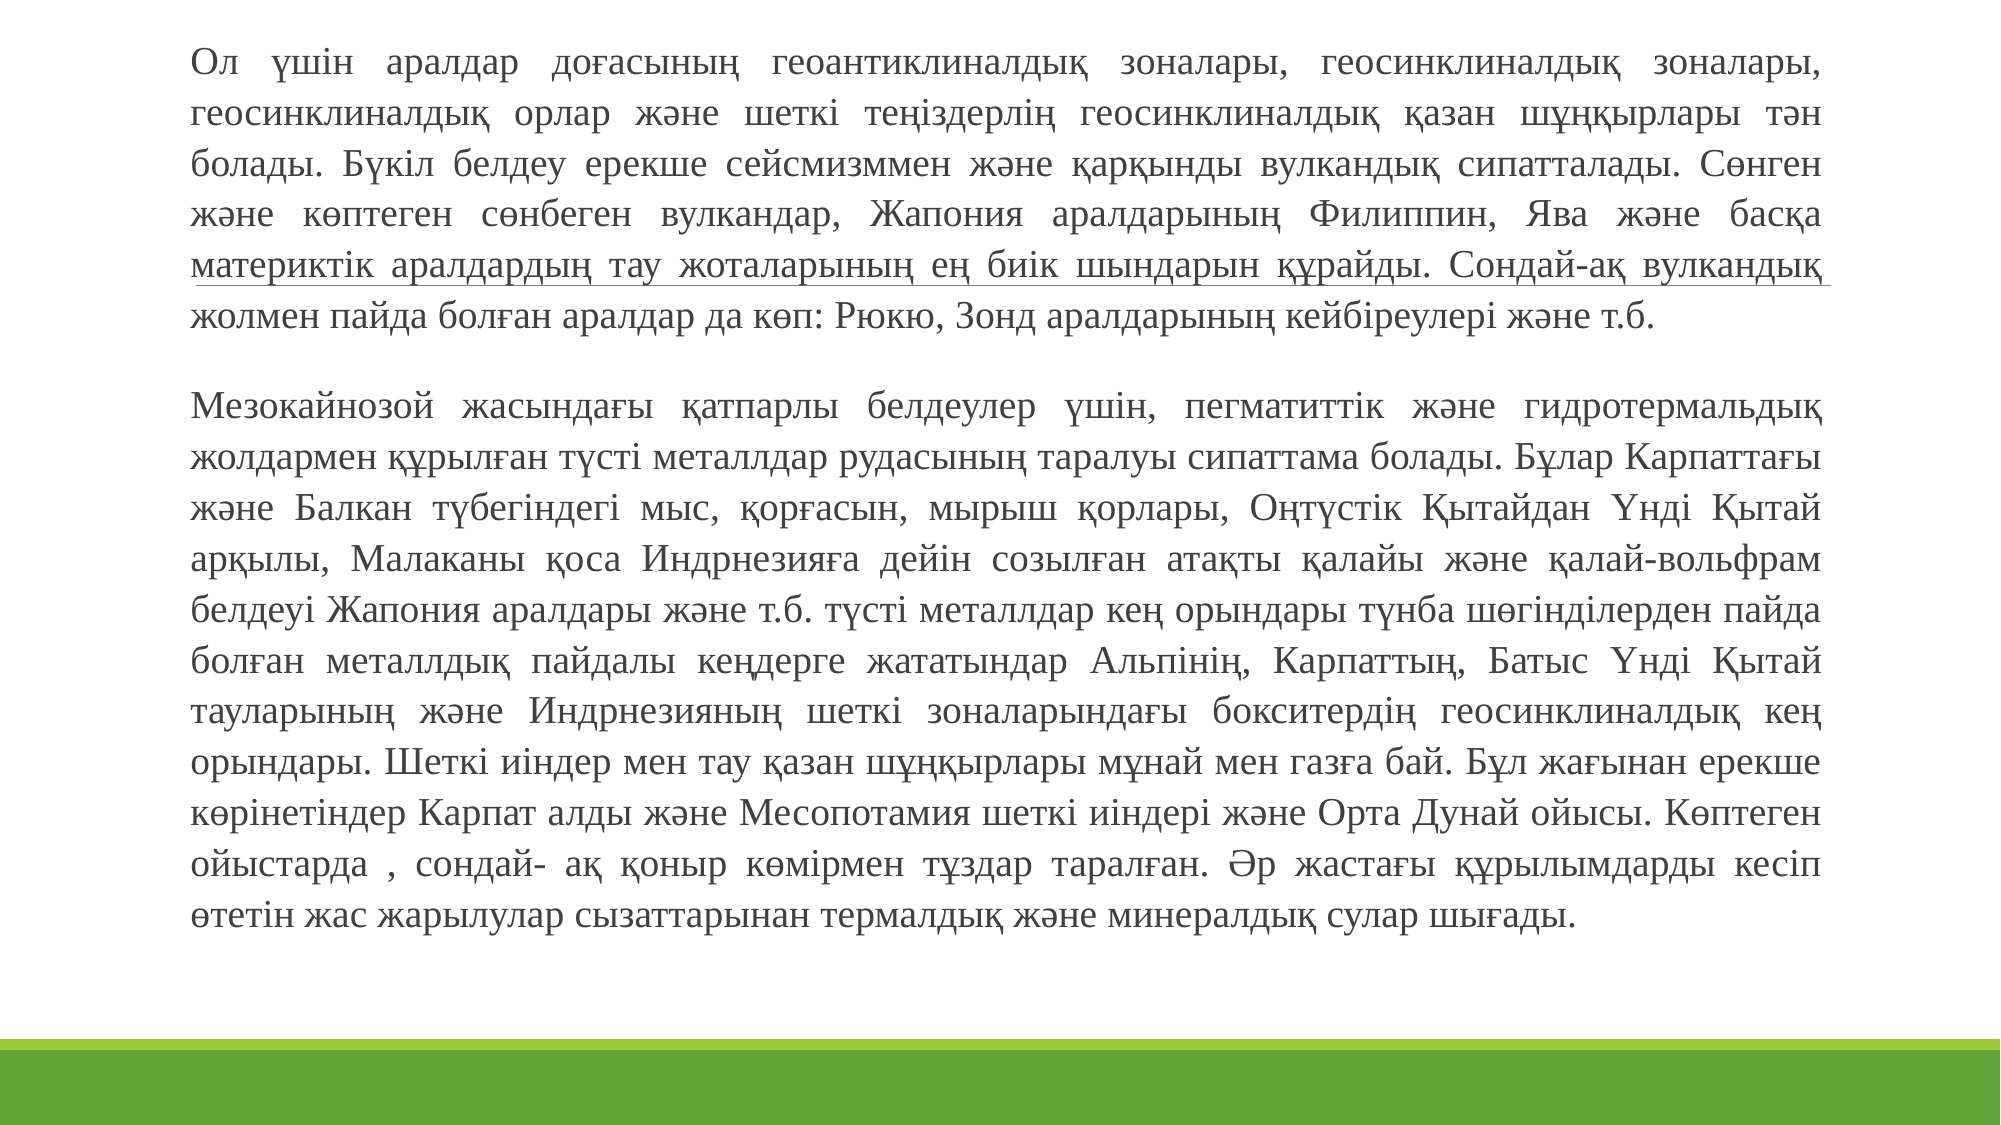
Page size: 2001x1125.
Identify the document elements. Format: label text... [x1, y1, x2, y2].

list Ол үшін аралдар доғасының геоантиклиналдық зоналары, геосинклиналдық зоналары, геосинклиналдық орлар және шеткі теңіздерлің геосинклиналдық қазан шұңқырлары тән болады. Бүкіл белдеу ерекше сейсмизммен және қарқынды вулкандық сипатталады. Сөнген және көптеген сөнбеген вулкандар, Жапония аралдарының Филиппин, Ява және басқа материктік аралдардың тау жоталарының ең биік шындарын құрайды. Сондай-ақ вулкандық жолмен пайда болған аралдар да көп: Рюкю, Зонд аралдарының кейбіреулері және т.б. Мезокайнозой жасындағы қатпарлы белдеулер үшін, пегматиттік және гидротермальдық жолдармен құрылған түсті металлдар рудасының таралуы сипаттама болады. Бұлар Карпаттағы және Балкан түбегіндегі мыс, қорғасын, мырыш қорлары, Оңтүстік Қытайдан Үнді Қытай арқылы, Малаканы қоса Индрнезияға дейін созылған атақты қалайы және қалай-вольфрам белдеуі Жапония аралдары және т.б. түсті металлдар кең орындары түнба шөгінділерден пайда болған металлдық пайдалы кеңдерге жататындар Альпінің, Карпаттың, Батыс Үнді Қытай тауларының және Индрнезияның шеткі зоналарындағы бокситердің геосинклиналдық кең орындары. Шеткі иіндер мен тау қазан шұңқырлары мұнай мен газға бай. Бұл жағынан ерекше көрінетіндер Карпат алды және Месопотамия шеткі иіндері және Орта Дунай ойысы. Көптеген ойыстарда , сондай- ақ қоныр көмірмен тұздар таралған. Әр жастағы құрылымдарды кесіп өтетін жас жарылулар сызаттарынан термалдық және минералдық сулар шығады. [174, 23, 1825, 987]
